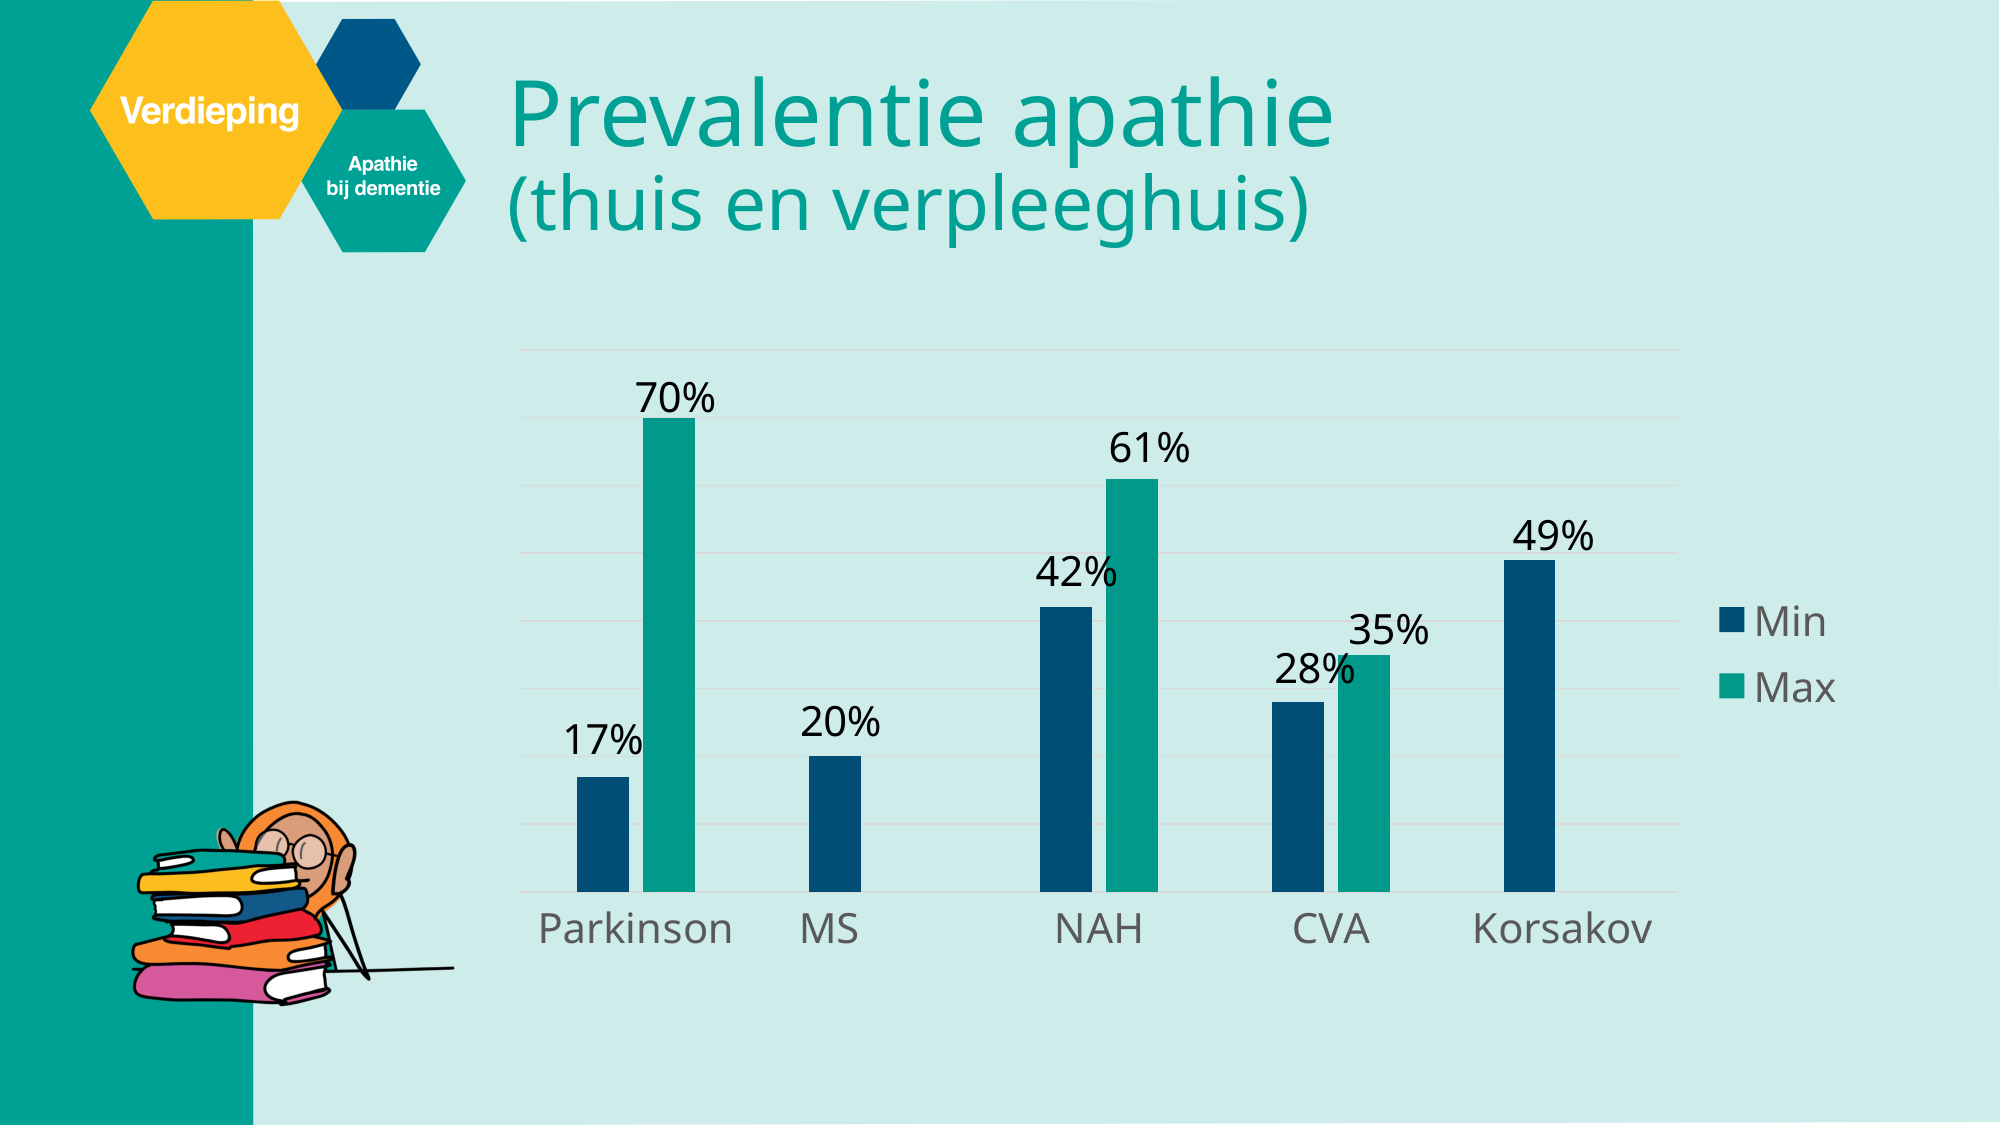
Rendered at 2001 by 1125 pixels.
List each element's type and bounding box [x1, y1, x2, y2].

picture [0, 0, 2000, 1125]
chart [492, 337, 1863, 969]
